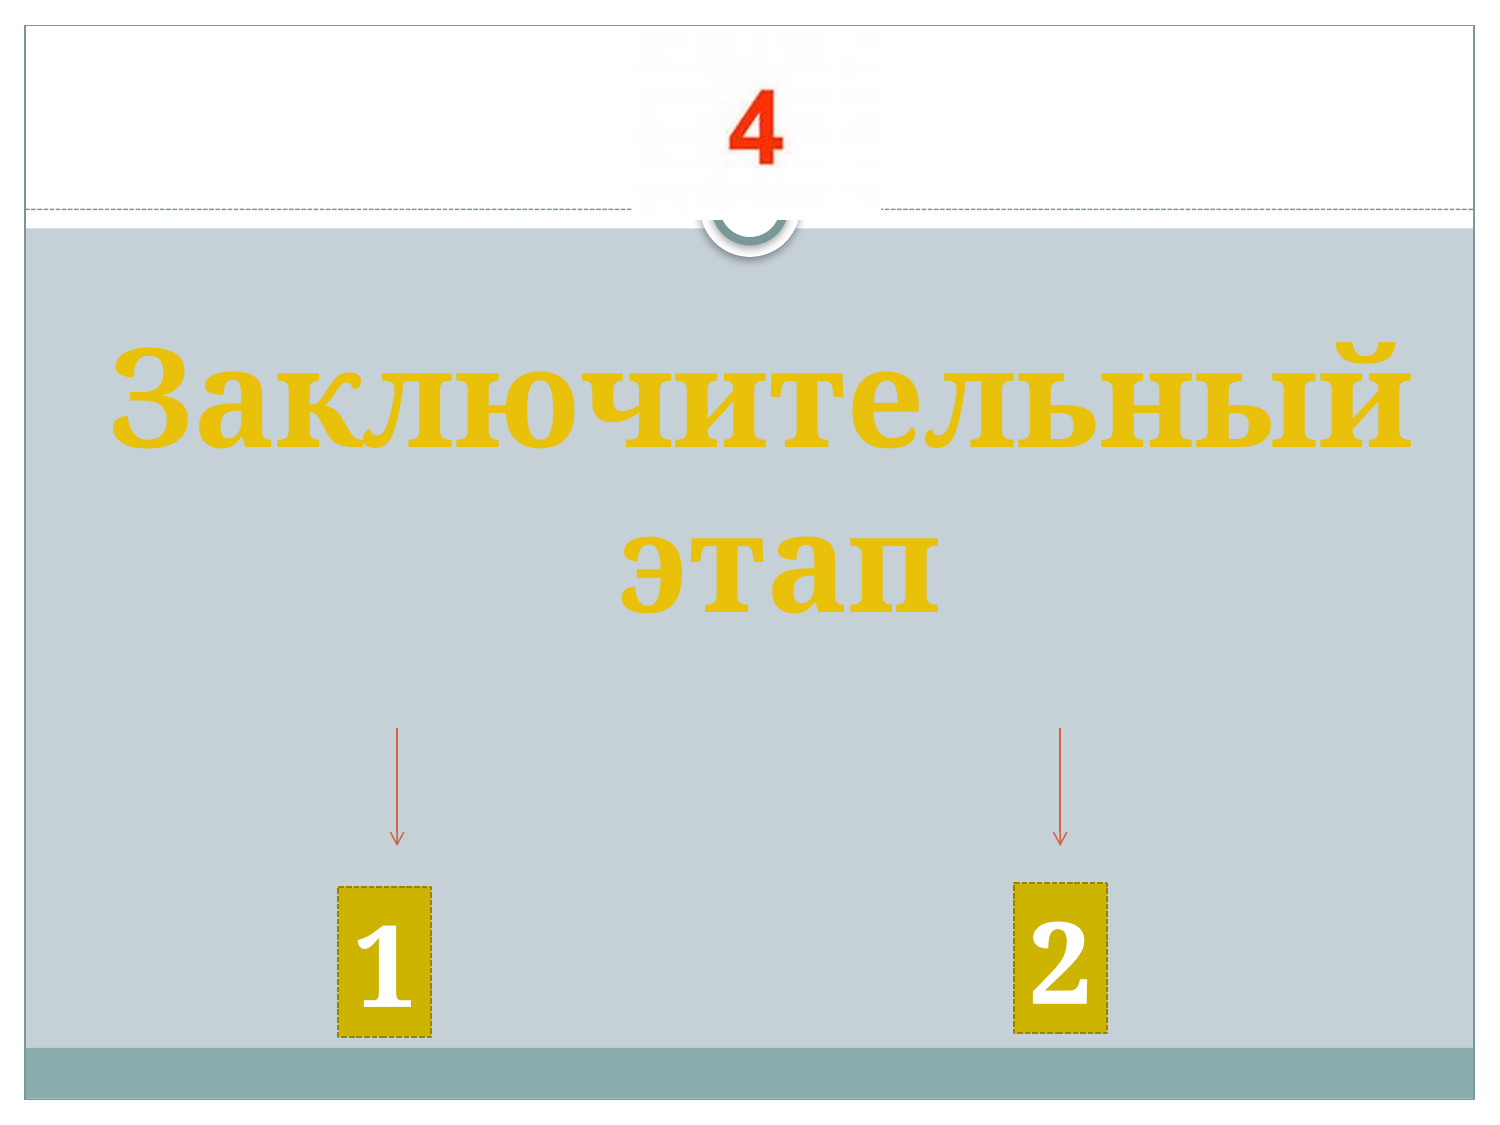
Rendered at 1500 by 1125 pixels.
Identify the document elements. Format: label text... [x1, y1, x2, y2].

text_box 1 [337, 886, 432, 1038]
picture [631, 34, 881, 220]
text_box 2 [1013, 882, 1108, 1034]
text_box Заключительный этап [93, 302, 1430, 648]
